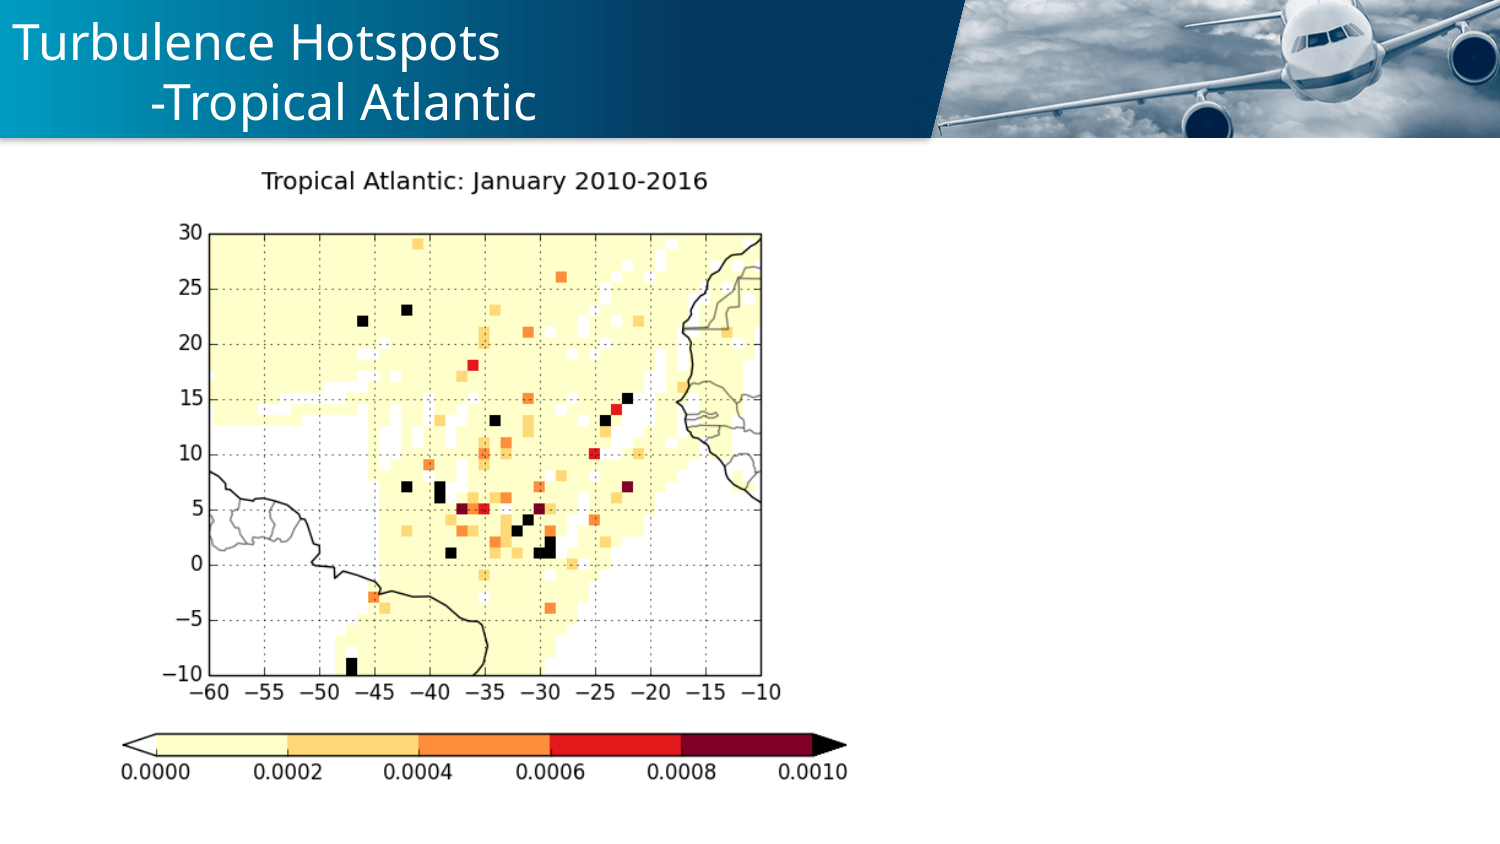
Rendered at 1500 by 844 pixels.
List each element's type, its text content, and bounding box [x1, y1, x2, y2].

title Turbulence Hotspots -Tropical Atlantic [0, 0, 1500, 141]
picture [79, 159, 877, 840]
